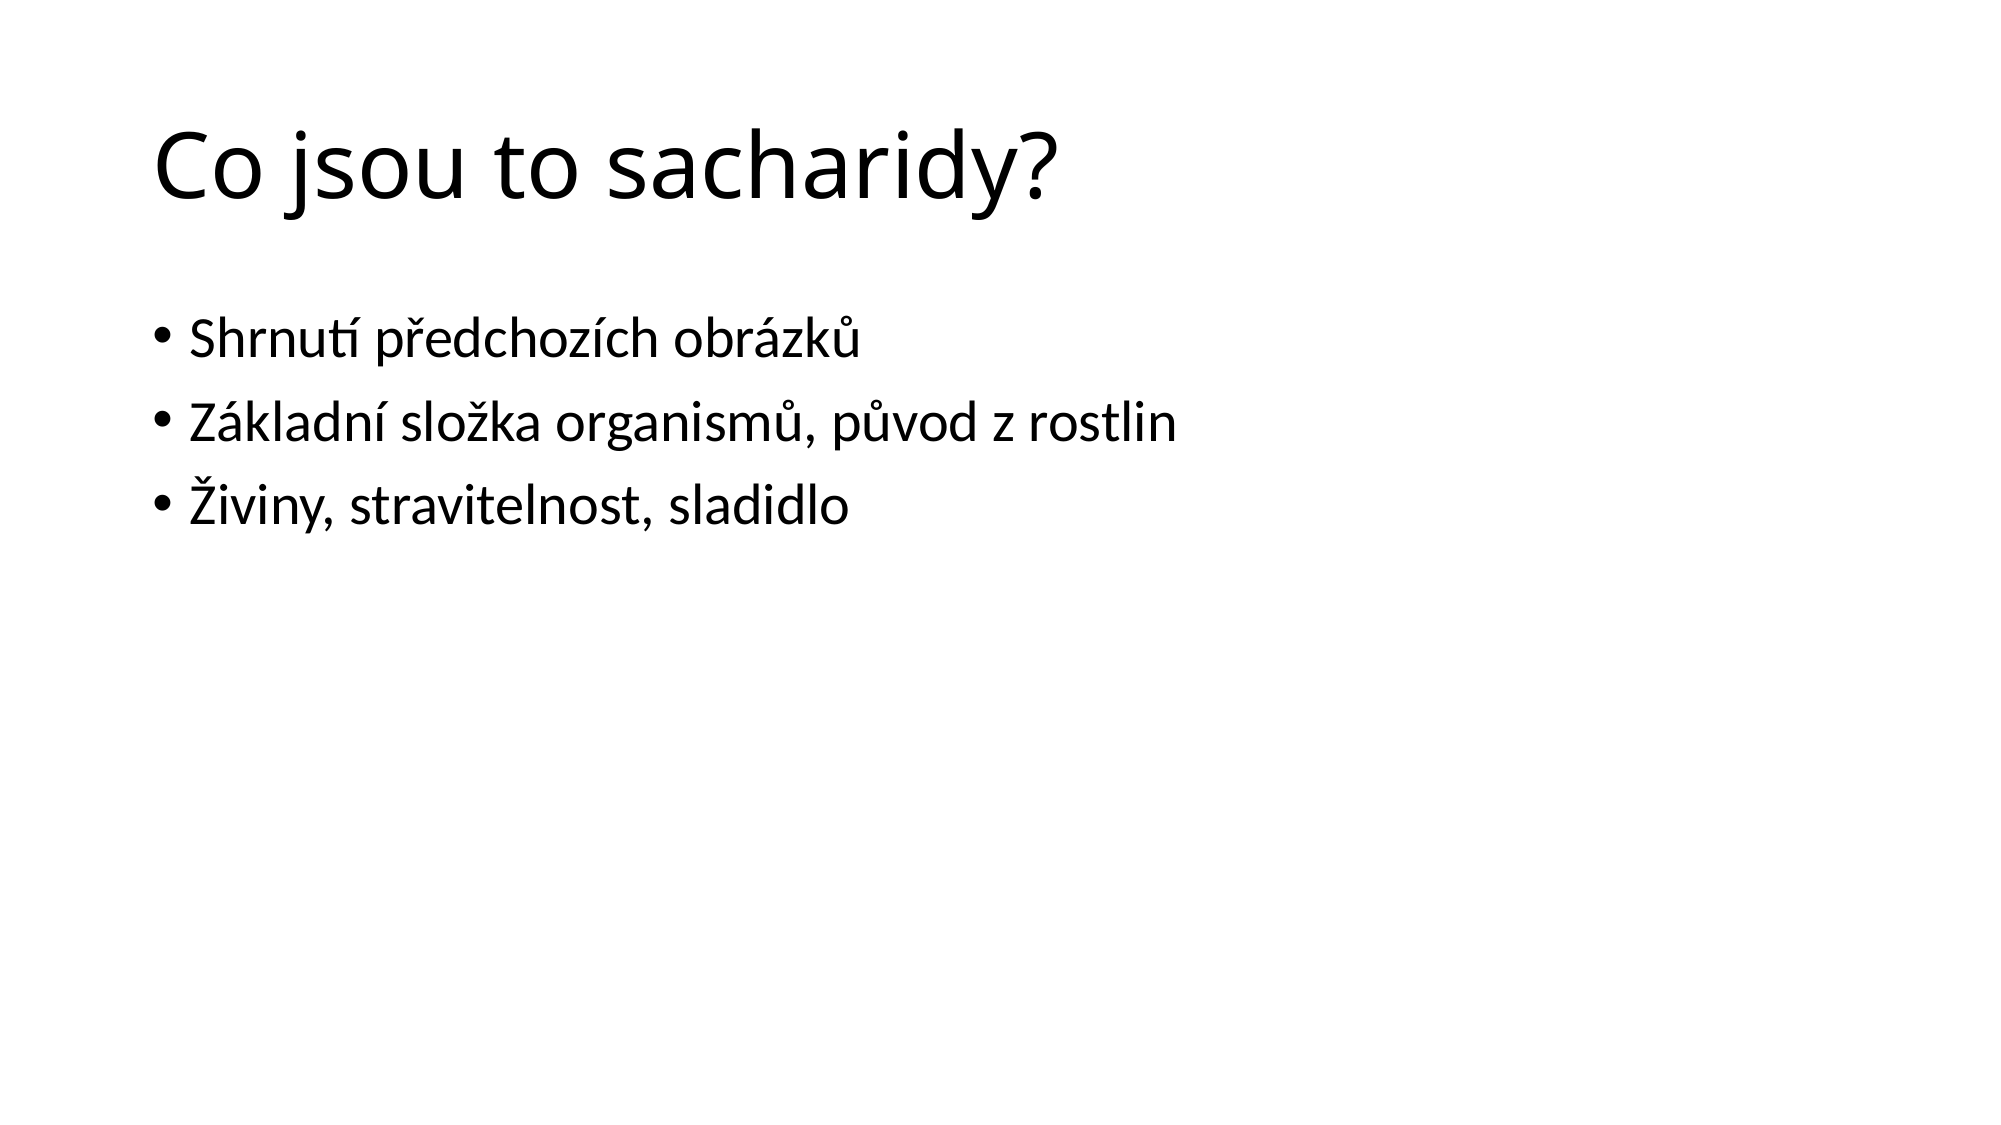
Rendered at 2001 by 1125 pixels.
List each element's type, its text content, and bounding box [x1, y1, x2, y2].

title Co jsou to sacharidy? [137, 59, 1863, 278]
list Shrnutí předchozích obrázků Základní složka organismů, původ z rostlin Živiny, stravitelnost, sladidlo [137, 299, 1863, 1014]
